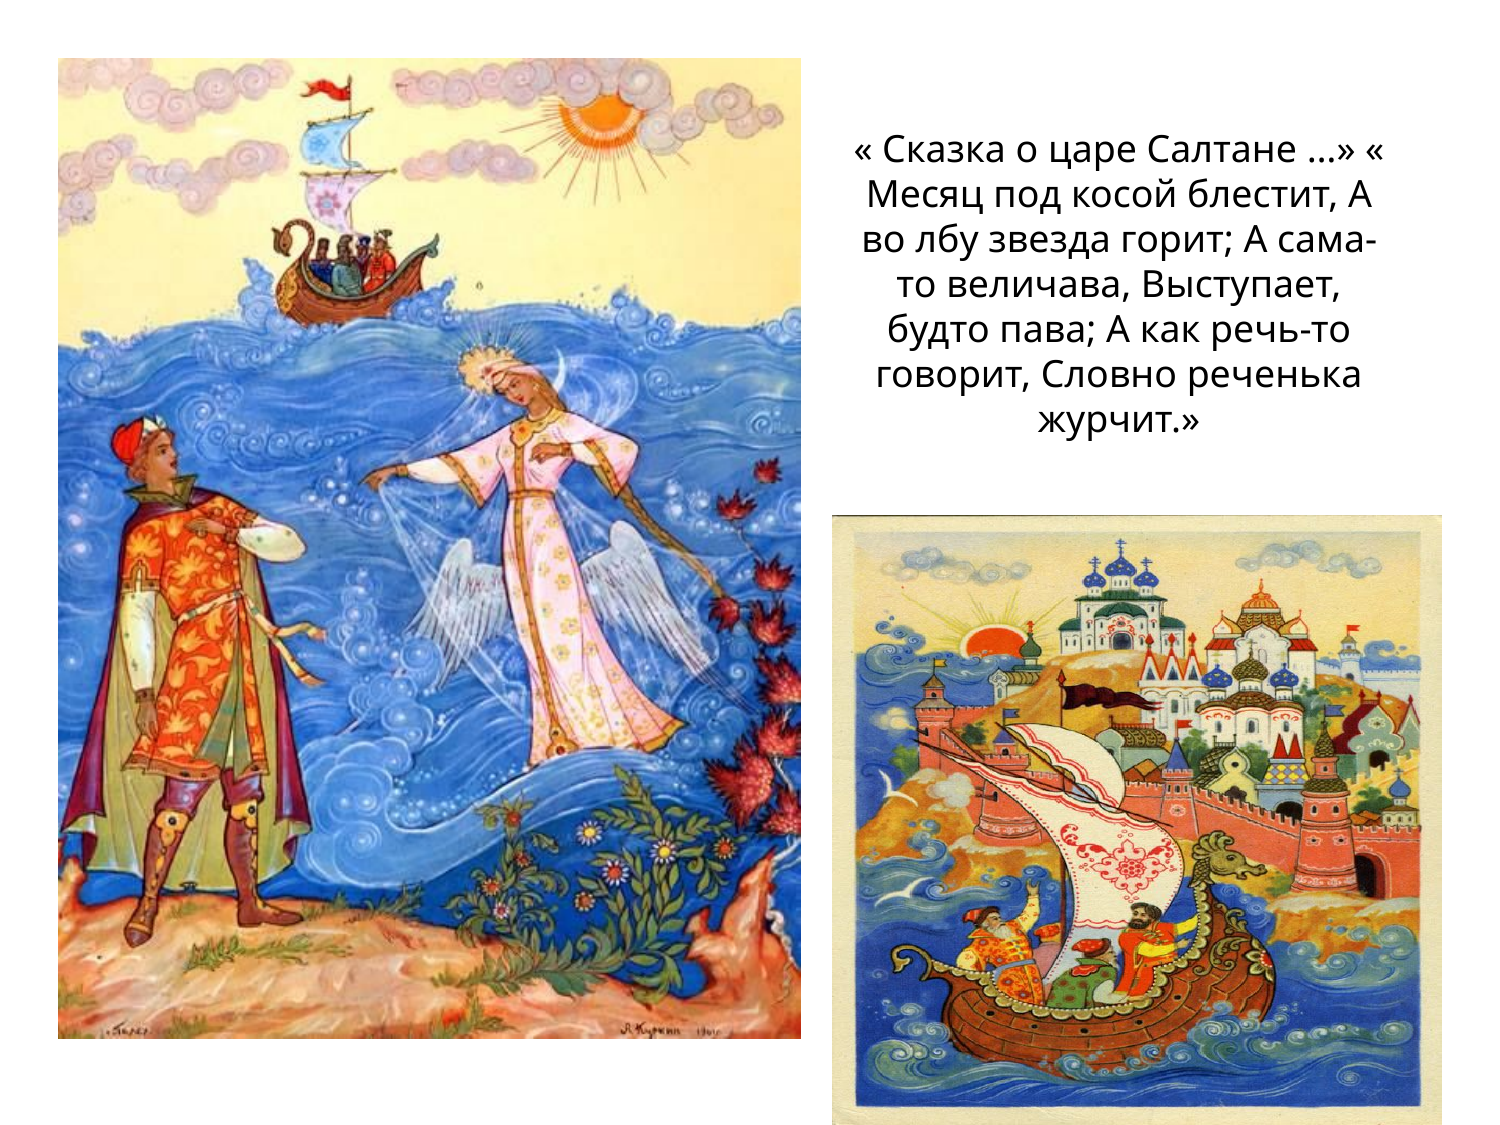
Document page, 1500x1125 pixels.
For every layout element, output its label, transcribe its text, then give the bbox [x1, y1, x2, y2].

picture [58, 58, 801, 1039]
text_box « Сказка о царе Салтане …» « Месяц под косой блестит, А во лбу звезда горит; А сама-то величава, Выступает, будто пава; А как речь-то говорит, Словно реченька журчит.» [831, 117, 1407, 447]
picture [831, 515, 1442, 1125]
